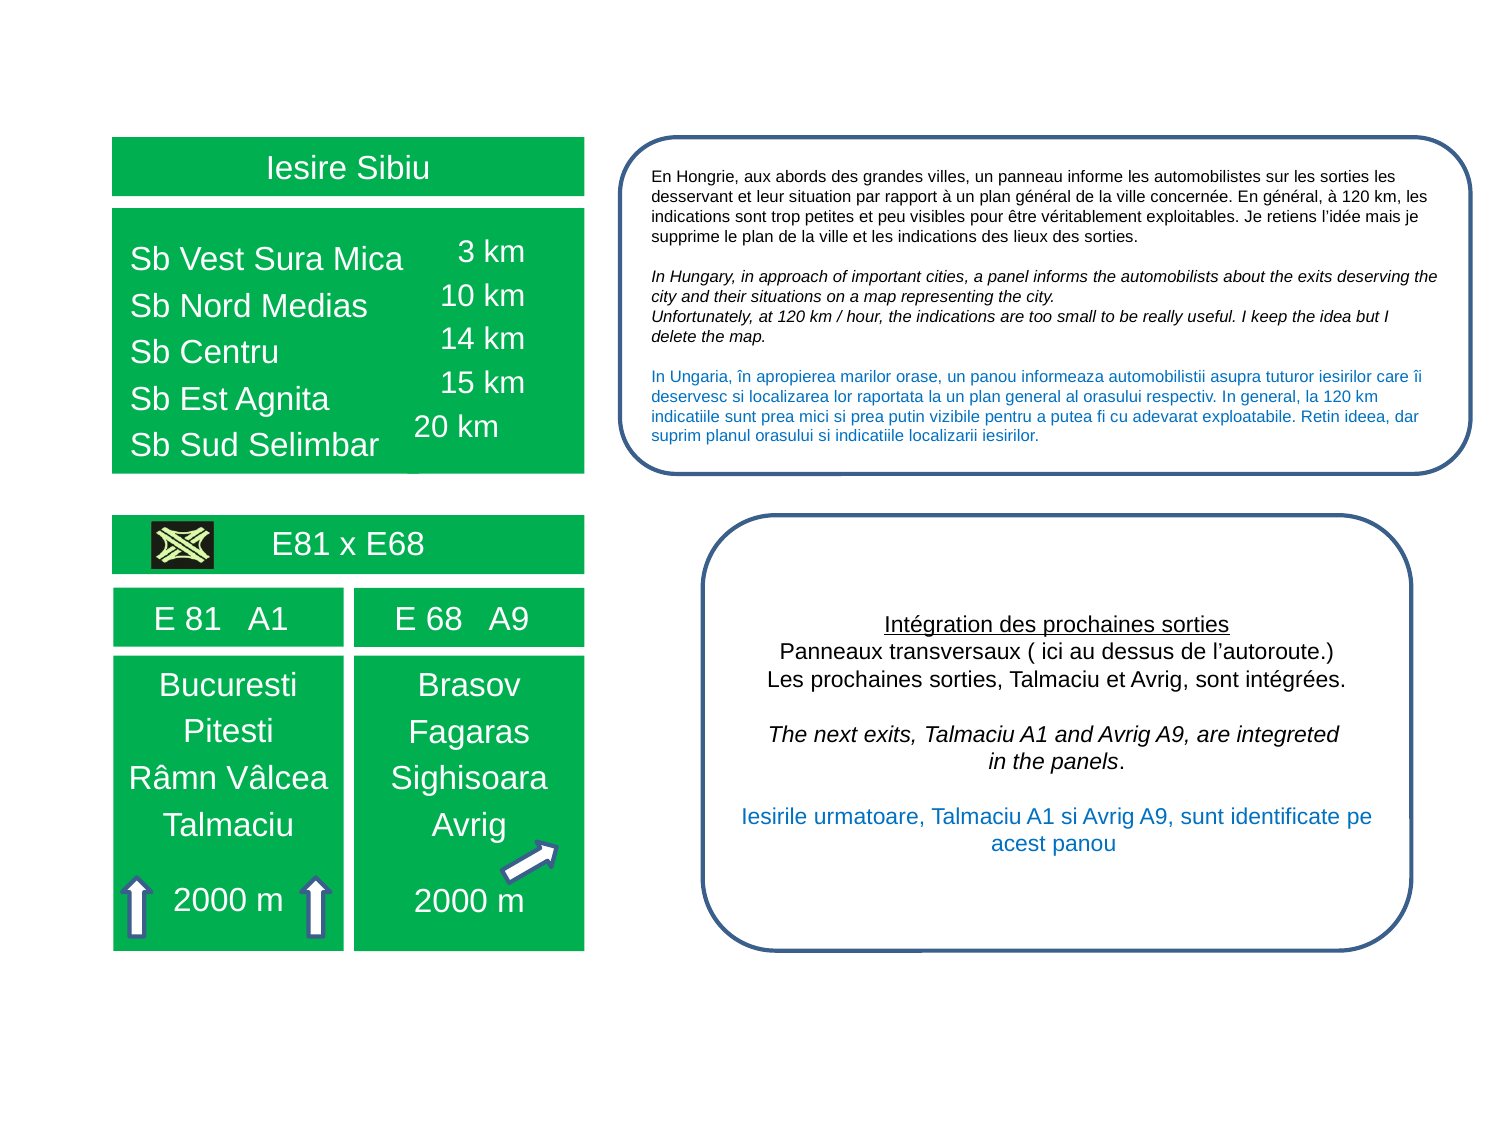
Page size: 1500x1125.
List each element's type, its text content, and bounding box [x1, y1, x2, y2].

text_box Iesire Sibiu [112, 137, 585, 197]
text_box Intégration des prochaines sorties Panneaux transversaux ( ici au dessus de l’autoroute.) Les prochaines sorties, Talmaciu et Avrig, sont intégrées. The next exits, Talmaciu A1 and Avrig A9, are integreted in the panels. Iesirile urmatoare, Talmaciu A1 si Avrig A9, sunt identificate pe acest panou [700, 513, 1414, 953]
text_box [299, 875, 333, 939]
picture [151, 521, 214, 569]
text_box Sb Vest Sura Mica Sb Nord Medias Sb Centru Sb Est Agnita Sb Sud Selimbar [112, 208, 407, 474]
text_box [120, 875, 154, 939]
text_box 3 km 10 km 14 km 15 km 20 km [407, 208, 585, 474]
text_box Bucuresti Pitesti Râmn Vâlcea Talmaciu 2000 m [113, 655, 344, 951]
text_box E 68 A9 [354, 587, 585, 647]
text_box Brasov Fagaras Sighisoara Avrig 2000 m [354, 655, 585, 952]
text_box E81 x E68 [112, 515, 585, 575]
text_box En Hongrie, aux abords des grandes villes, un panneau informe les automobilistes sur les sorties les desservant et leur situation par rapport à un plan général de la ville concernée. En général, à 120 km, les indications sont trop petites et peu visibles pour être véritablement exploitables. Je retiens l’idée mais je supprime le plan de la ville et les indications des lieux des sorties. In Hungary, in approach of important cities, a panel informs the automobilists about the exits deserving the city and their situations on a map representing the city. Unfortunately, at 120 km / hour, the indications are too small to be really useful. I keep the idea but I delete the map. In Ungaria, în apropierea marilor orase, un panou informeaza automobilistii asupra tuturor iesirilor care îi deservesc si localizarea lor raportata la un plan general al orasului respectiv. In general, la 120 km indicatiile sunt prea mici si prea putin vizibile pentru a putea fi cu adevarat exploatabile. Retin ideea, dar suprim planul orasului si indicatiile localizarii iesirilor. [617, 135, 1473, 477]
text_box E 81 A1 [113, 587, 344, 647]
text_box [499, 839, 559, 885]
